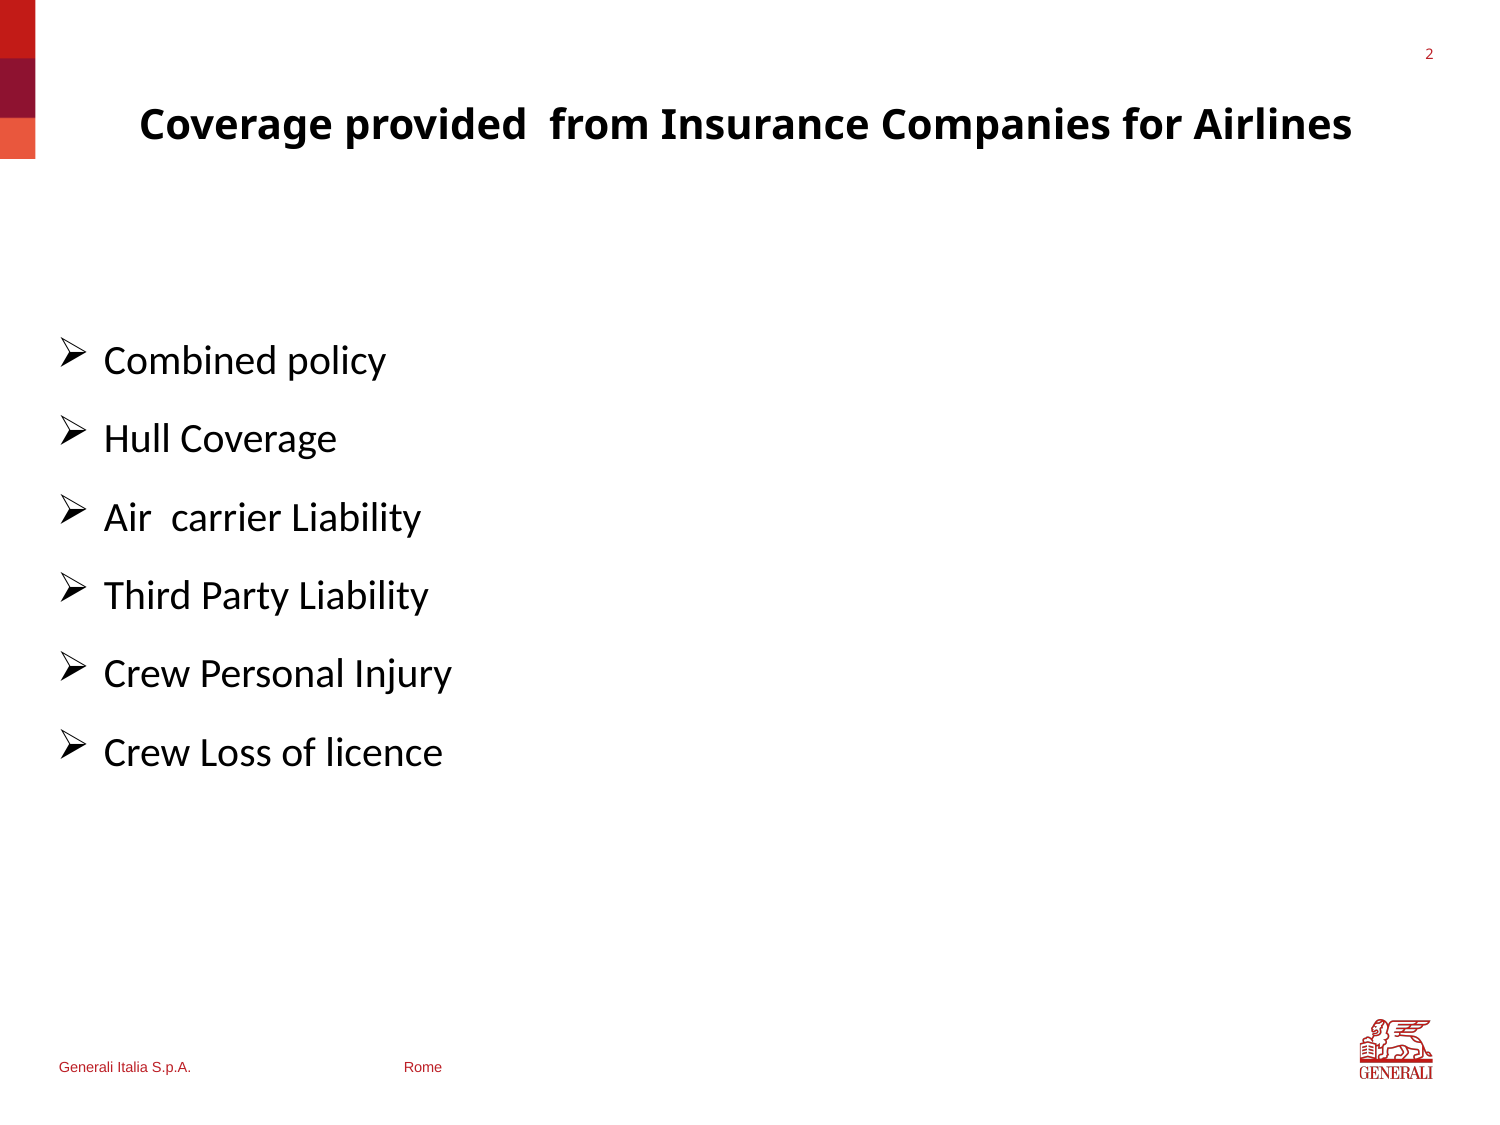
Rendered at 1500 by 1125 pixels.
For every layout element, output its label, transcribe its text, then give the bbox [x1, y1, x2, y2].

list Coverage provided from Insurance Companies for Airlines Combined policy Hull Coverage Air carrier Liability Third Party Liability Crew Personal Injury Crew Loss of licence [57, 90, 1436, 1012]
slide_number 2 [1400, 44, 1434, 75]
